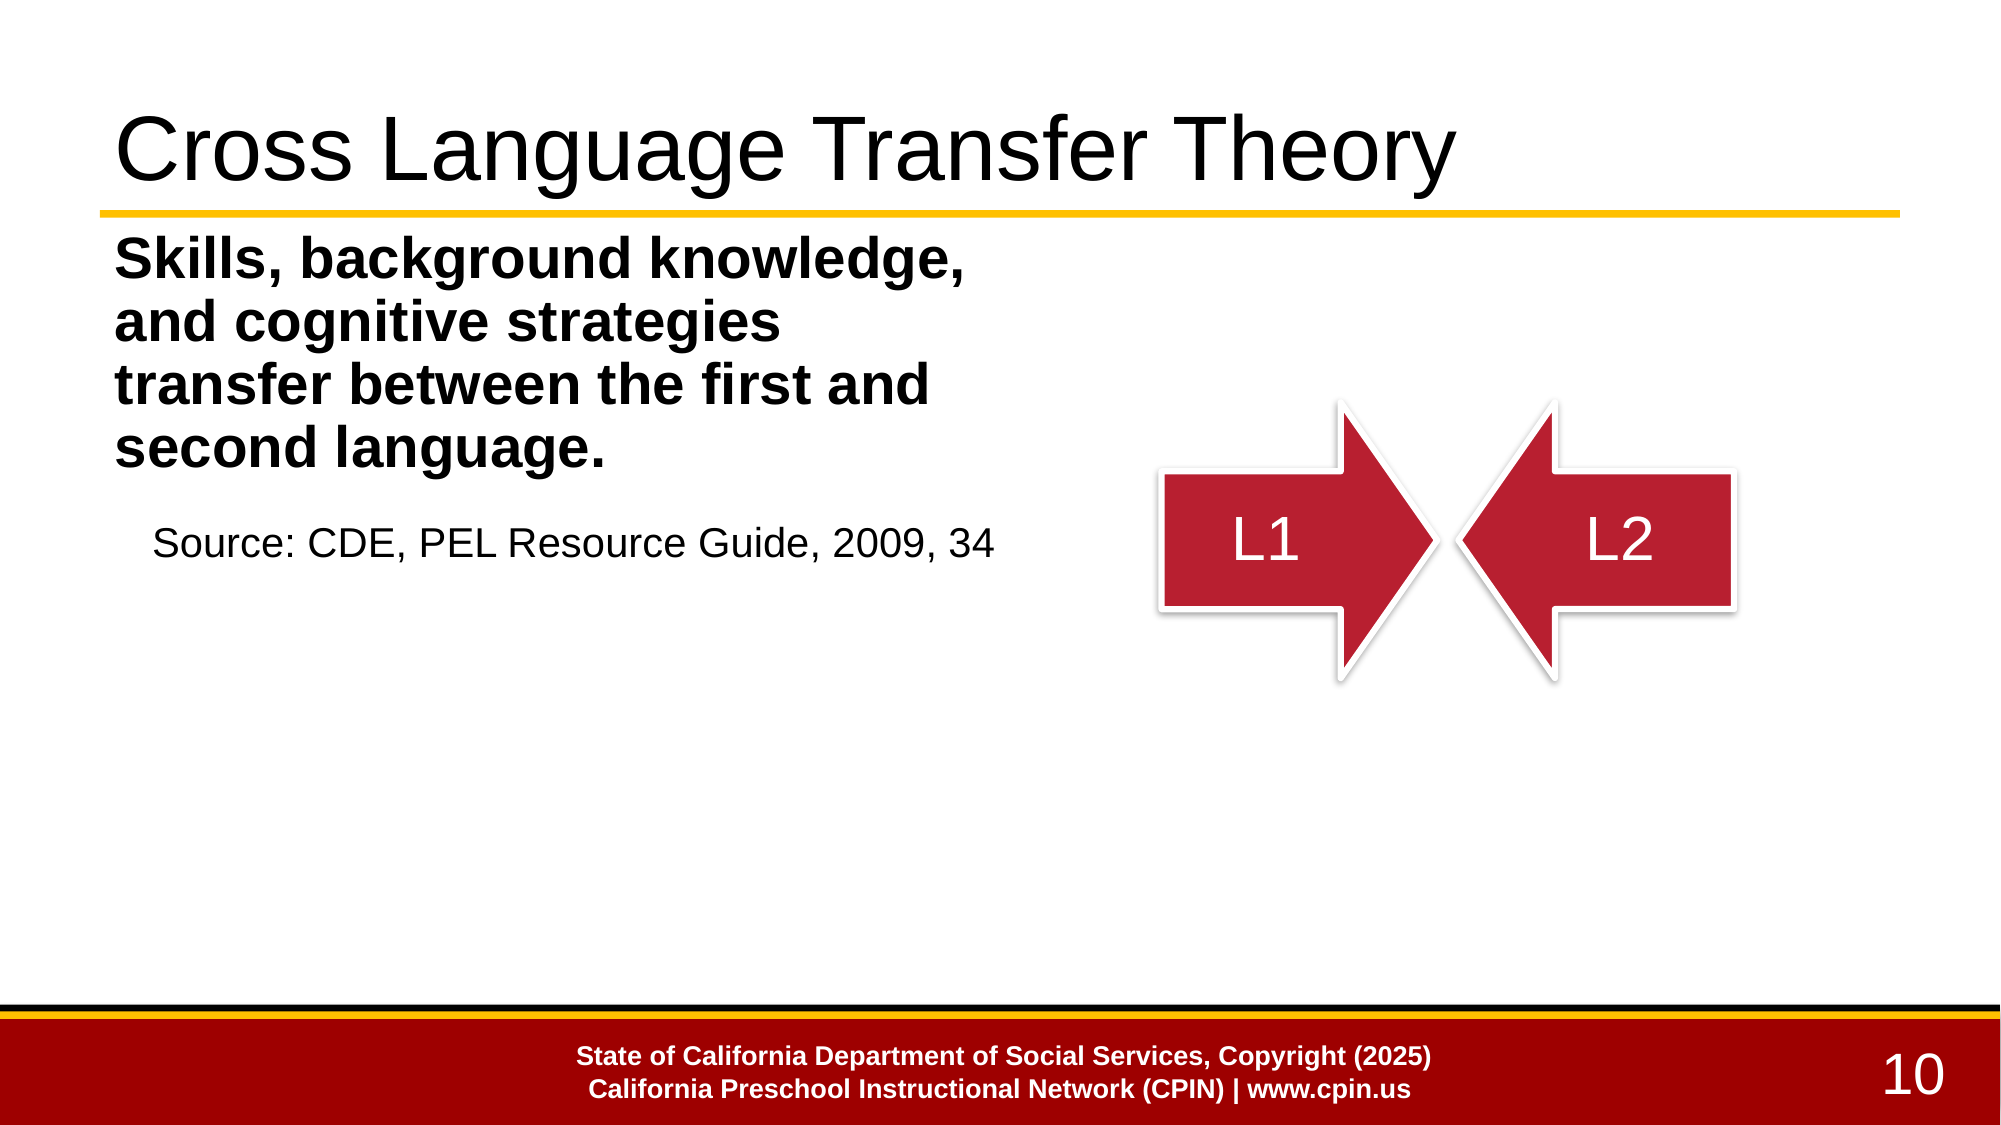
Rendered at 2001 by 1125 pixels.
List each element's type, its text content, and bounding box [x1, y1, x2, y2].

title Cross Language Transfer Theory [99, 45, 1900, 207]
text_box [1161, 325, 1735, 756]
list Skills, background knowledge, and cognitive strategies transfer between the first and second language. Source: CDE, PEL Resource Guide, 2009, 34 [99, 221, 1011, 949]
